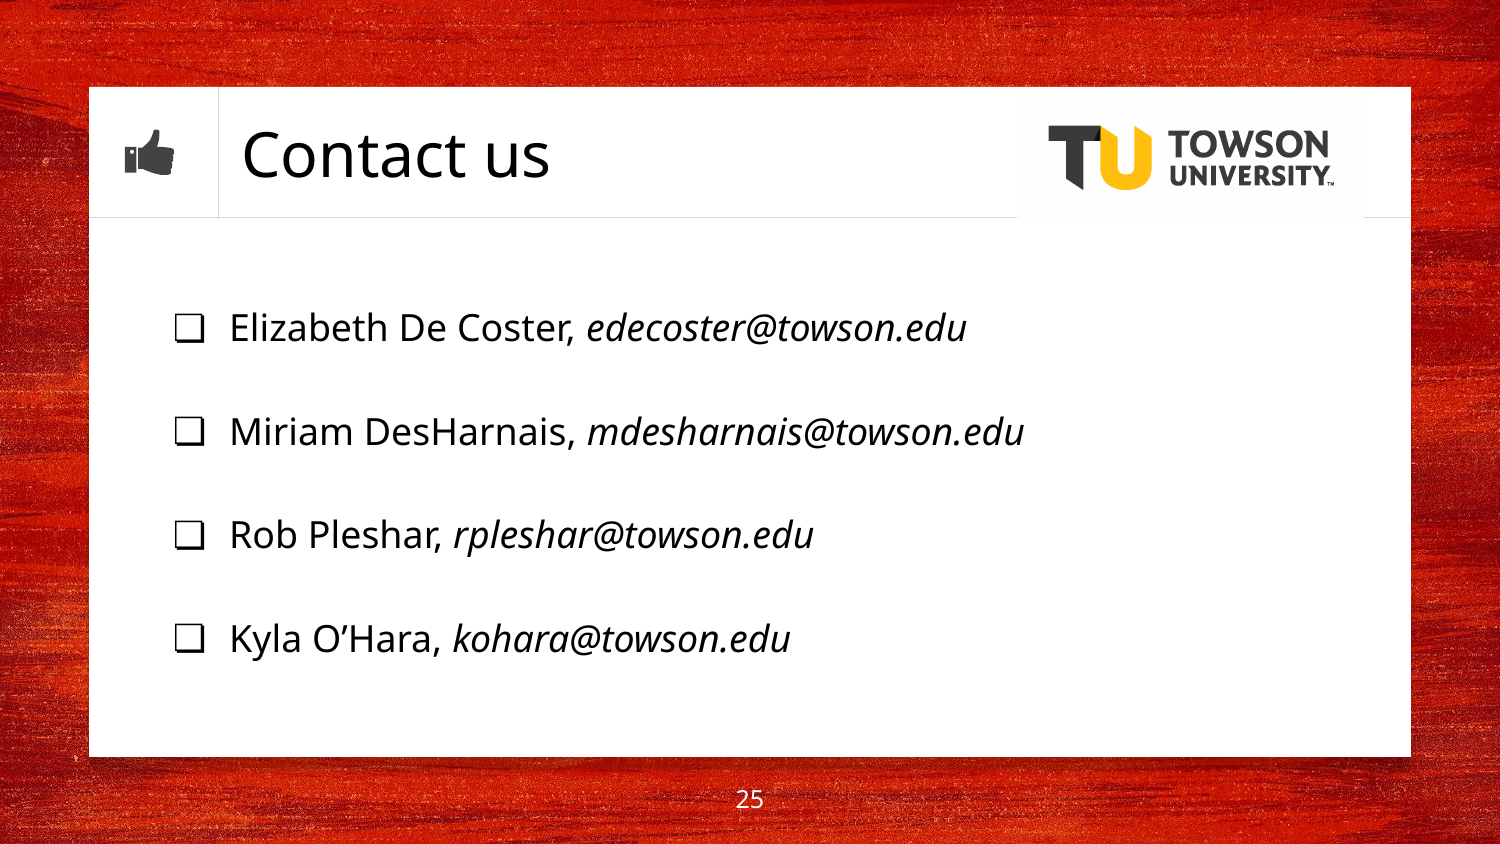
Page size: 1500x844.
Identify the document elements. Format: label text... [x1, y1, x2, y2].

picture [0, 0, 1500, 844]
list Elizabeth De Coster, edecoster@towson.edu Miriam DesHarnais, mdesharnais@towson.edu Rob Pleshar, rpleshar@towson.edu Kyla O’Hara, kohara@towson.edu [139, 282, 1404, 707]
slide_number 25 [705, 756, 795, 844]
title Contact us [226, 86, 1330, 218]
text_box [124, 129, 175, 176]
picture [1017, 97, 1364, 218]
